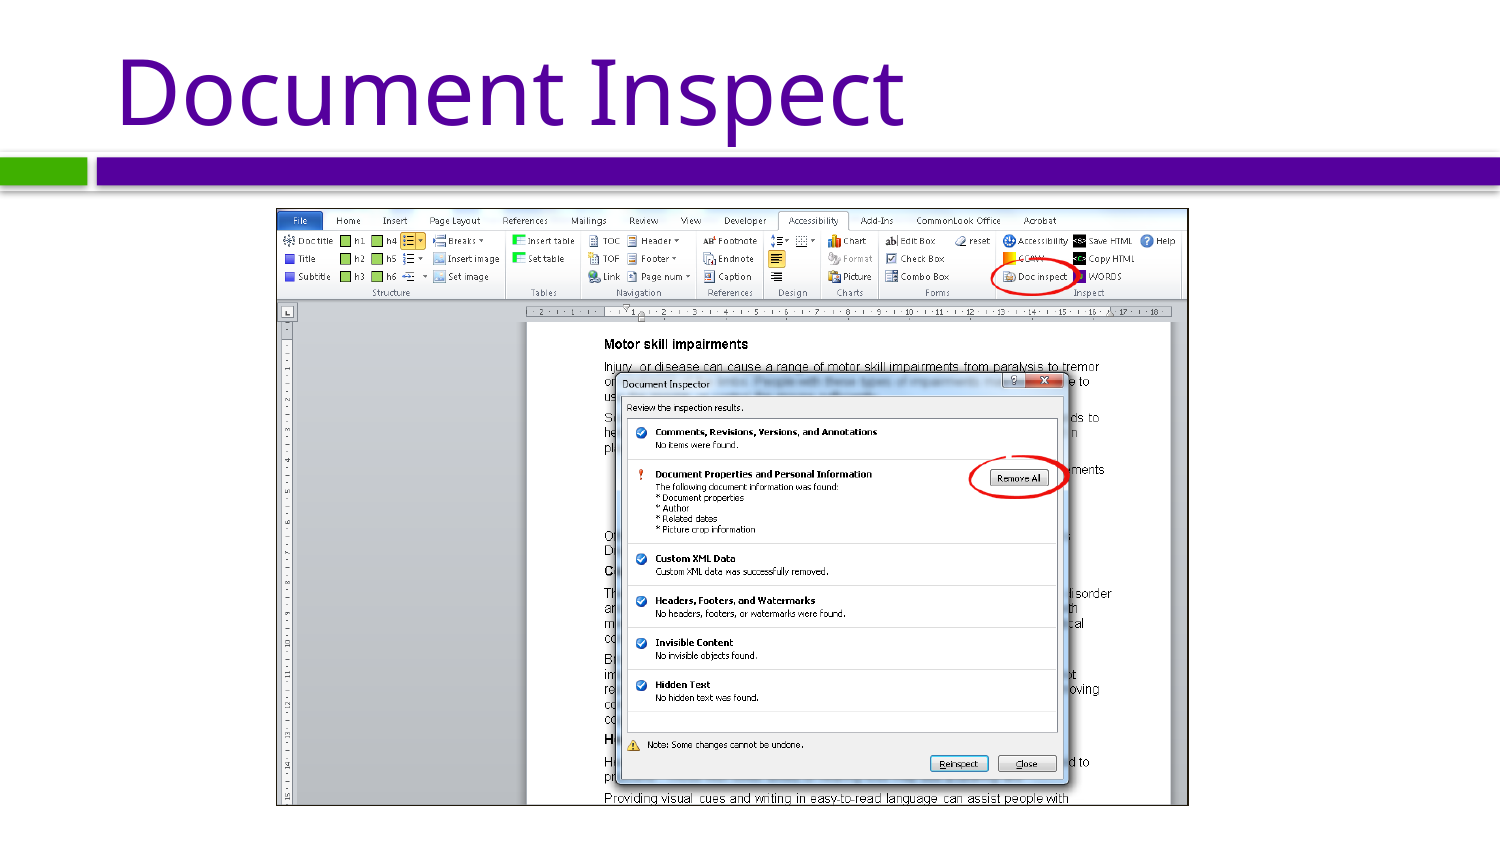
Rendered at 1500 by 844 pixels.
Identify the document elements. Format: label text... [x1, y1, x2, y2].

title Document Inspect [99, 27, 1438, 151]
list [277, 208, 1188, 806]
